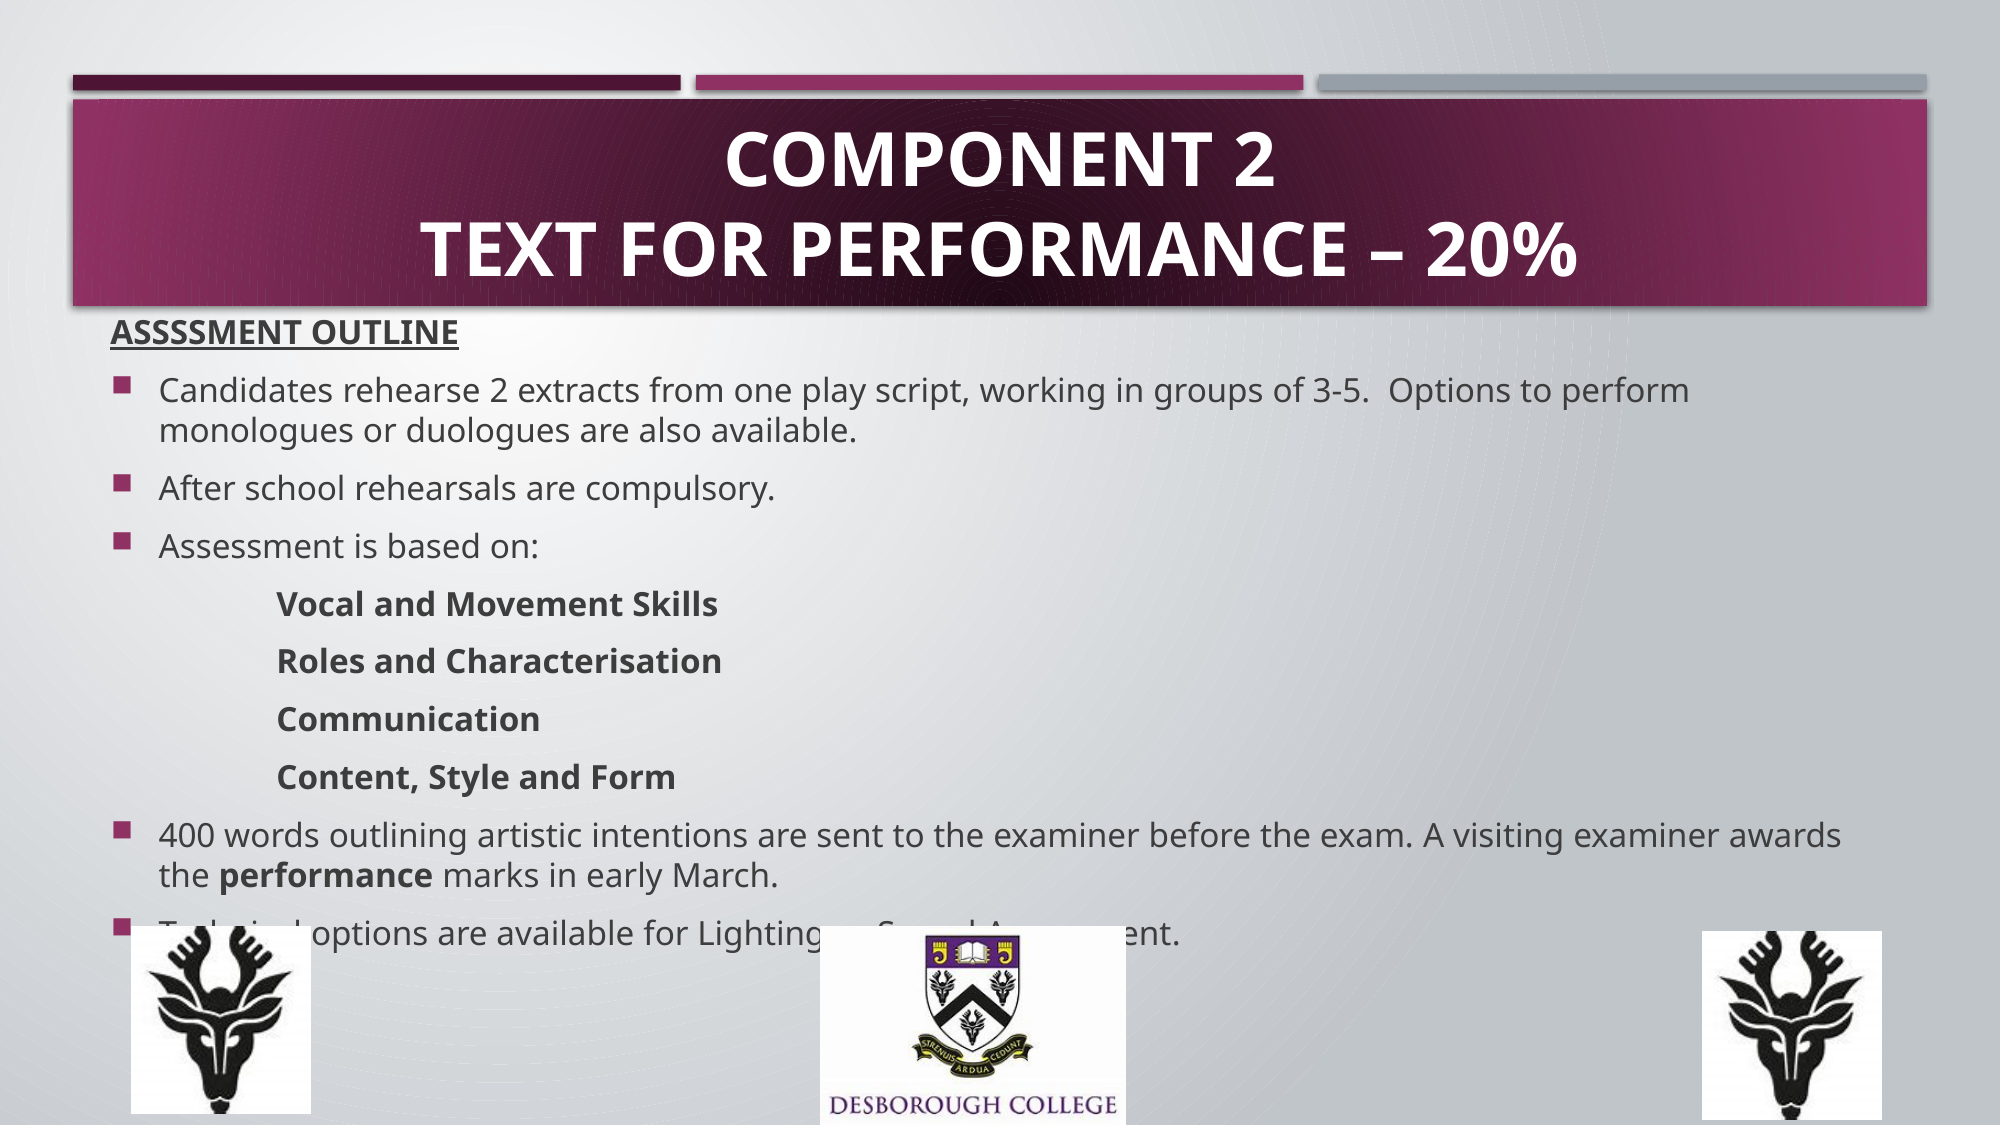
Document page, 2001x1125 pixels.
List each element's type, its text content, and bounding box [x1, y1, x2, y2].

list ASSSSMENT OUTLINE​ Candidates rehearse 2 extracts from one play script, working in groups of 3-5. Options to perform monologues or duologues are also available.​ After school rehearsals are compulsory.​ Assessment is based on:​ Vocal and Movement Skills​ Roles and Characterisation​ Communication​ Content, Style and Form​ 400 words outlining artistic intentions are sent to the examiner before the exam.​ A visiting examiner awards the performance marks in early March.​ Technical options are available for Lighting or Sound Assessment​. [95, 304, 1905, 962]
picture [130, 925, 312, 1115]
title Component 2​ TEXT FOR PERFORMANCE – 20%​ [95, 99, 1905, 304]
picture [1701, 931, 1883, 1120]
picture [819, 925, 1127, 1125]
